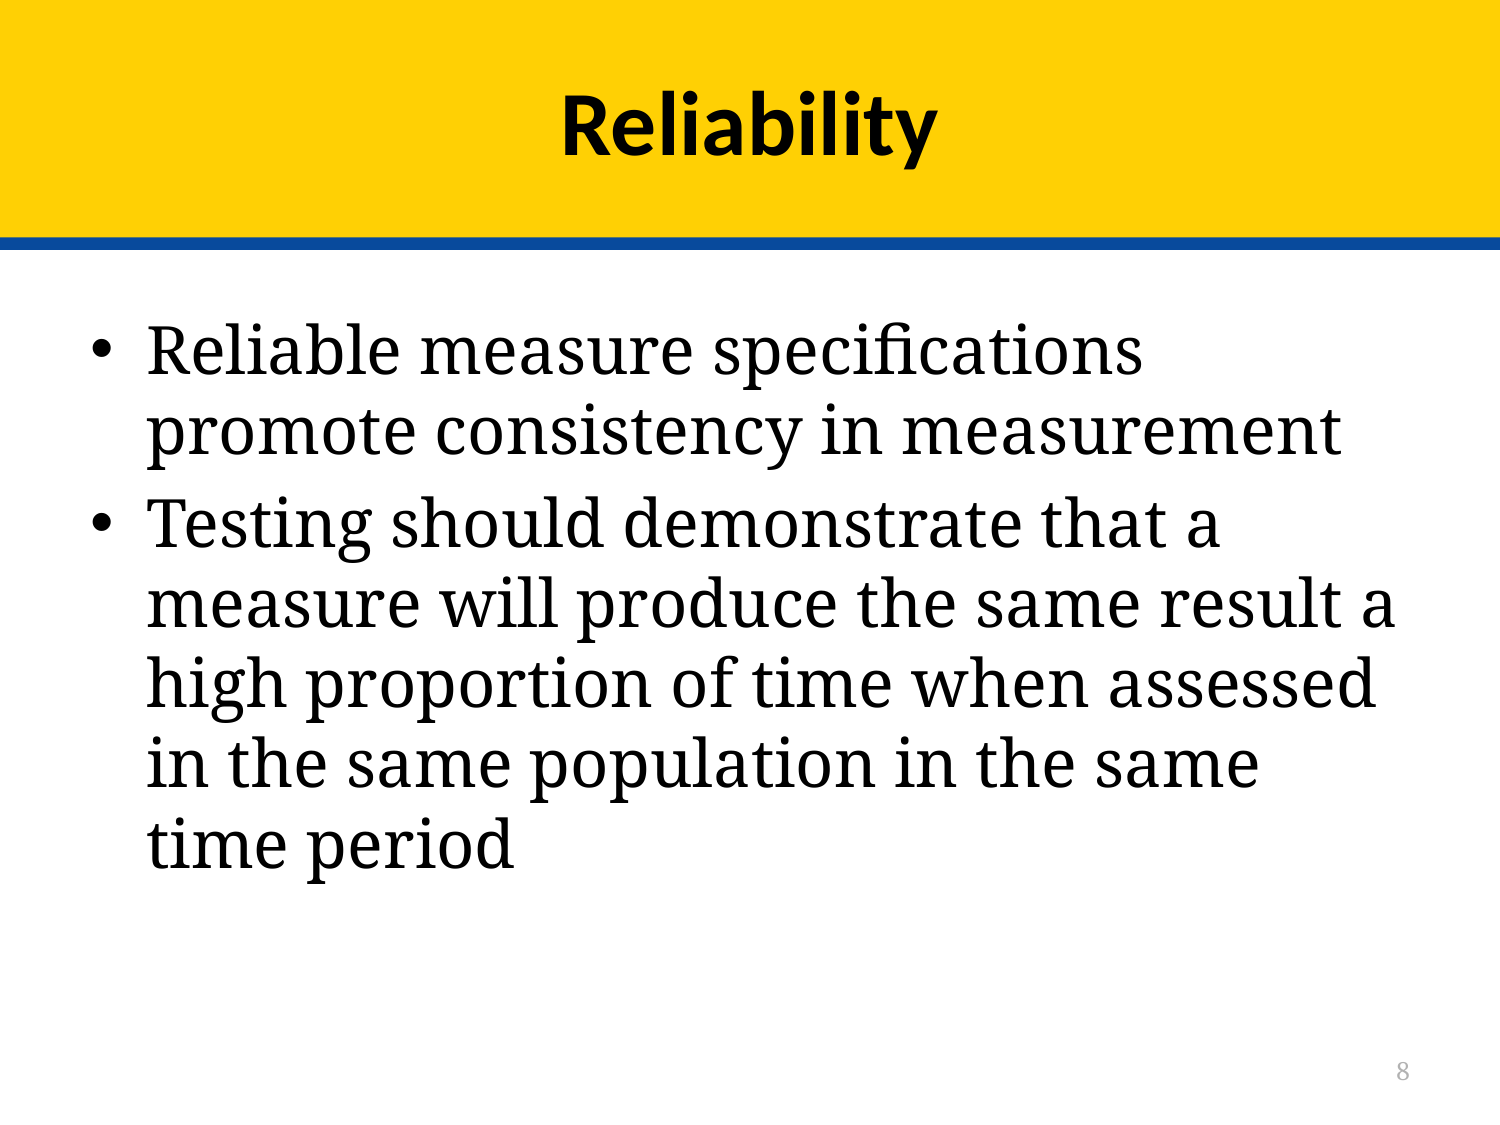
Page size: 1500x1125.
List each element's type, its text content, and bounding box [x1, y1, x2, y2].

title Reliability [0, 0, 1500, 238]
list Reliable measure specifications promote consistency in measurement Testing should demonstrate that a measure will produce the same result a high proportion of time when assessed in the same population in the same time period [75, 299, 1425, 1005]
slide_number 8 [1074, 1042, 1425, 1103]
